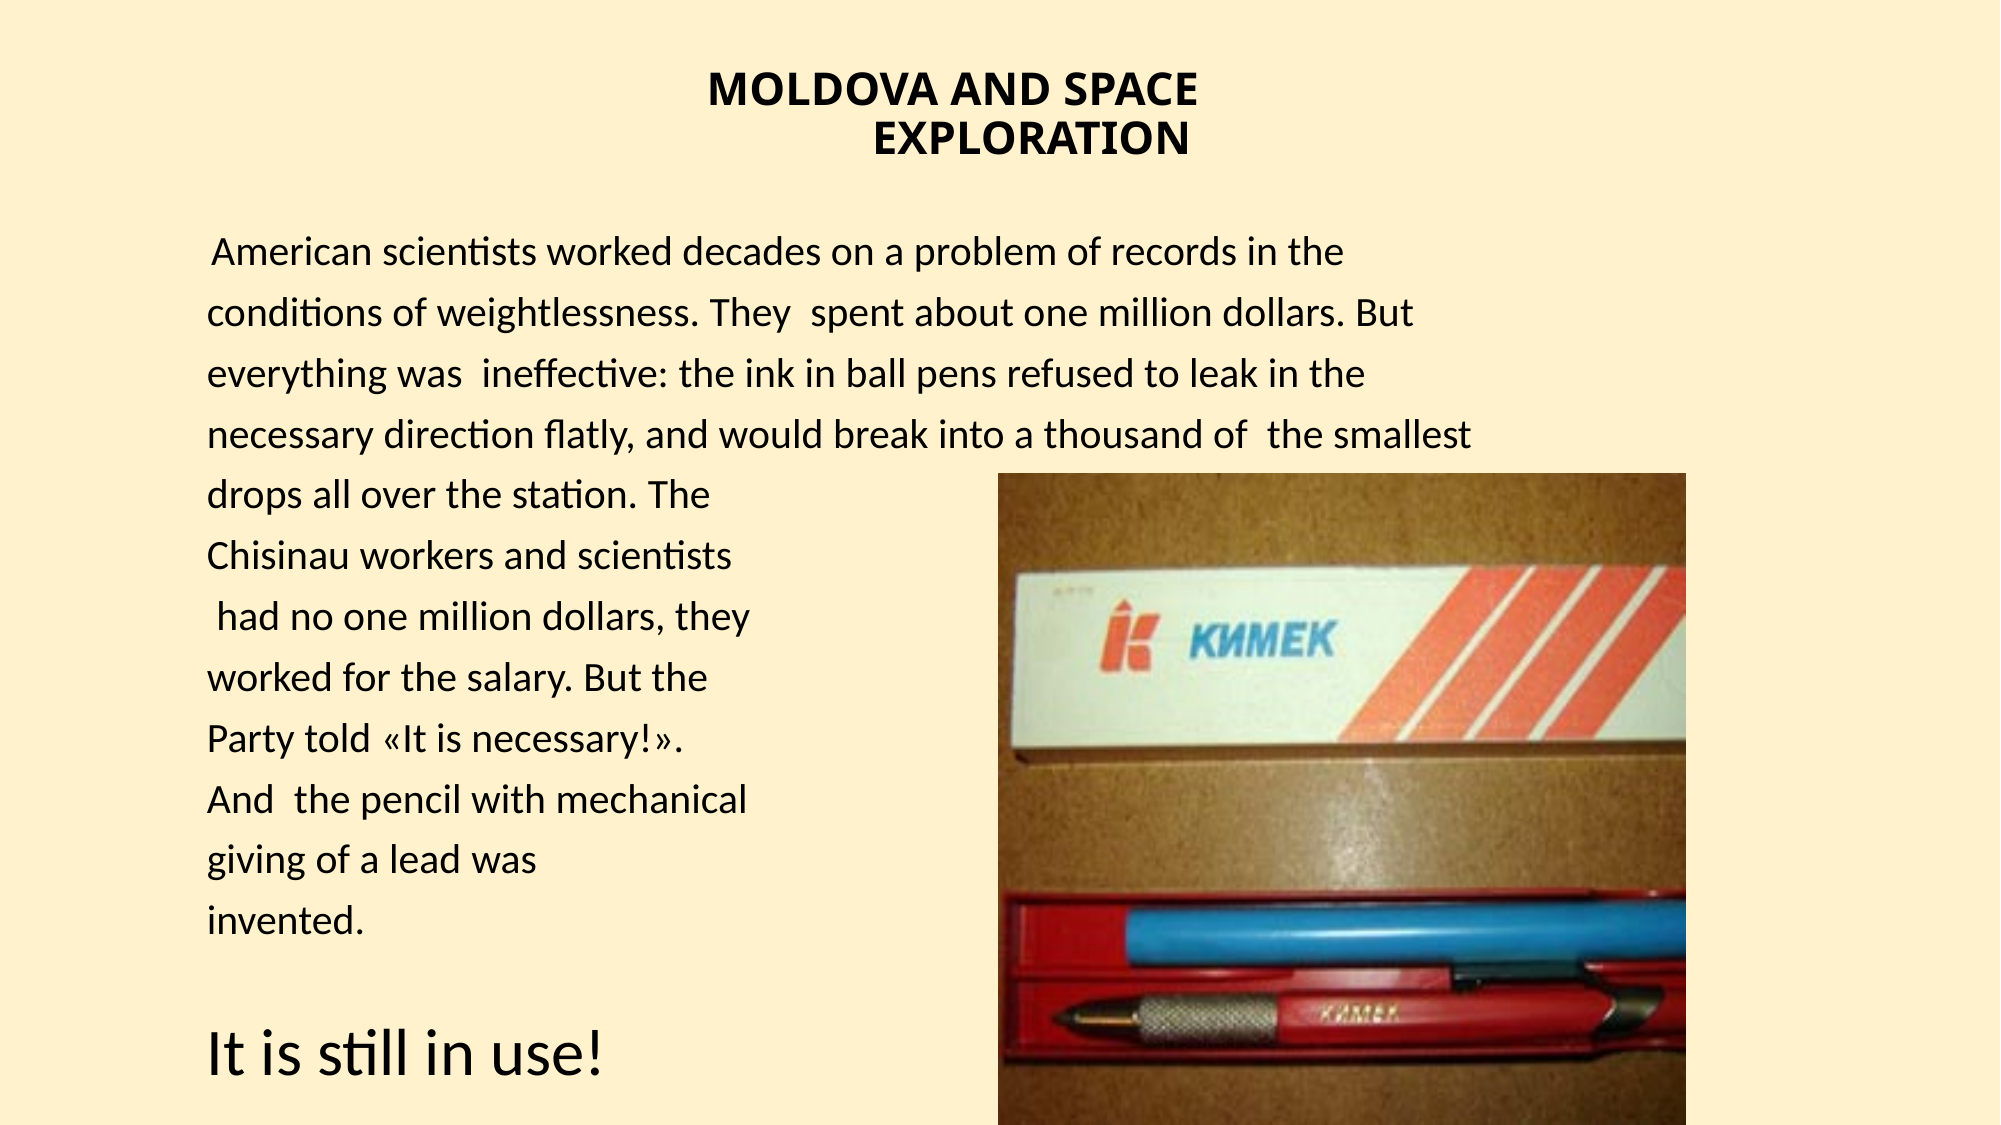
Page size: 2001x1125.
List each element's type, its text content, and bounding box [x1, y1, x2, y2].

subtitle American scientists worked decades on a problem of records in the conditions of weightlessness. They spent about one million dollars. But everything was ineffective: the ink in ball pens refused to leak in the necessary direction flatly, and would break into a thousand of the smallest drops all over the station. The Chisinau workers and scientists had no one million dollars, they worked for the salary. But the Party told «It is necessary!». And the pencil with mechanical giving of a lead was invented. It is still in use! [191, 226, 1651, 1125]
picture [998, 473, 1686, 1125]
title MOLDOVA AND SPACE EXPLORATION [140, 15, 1501, 227]
